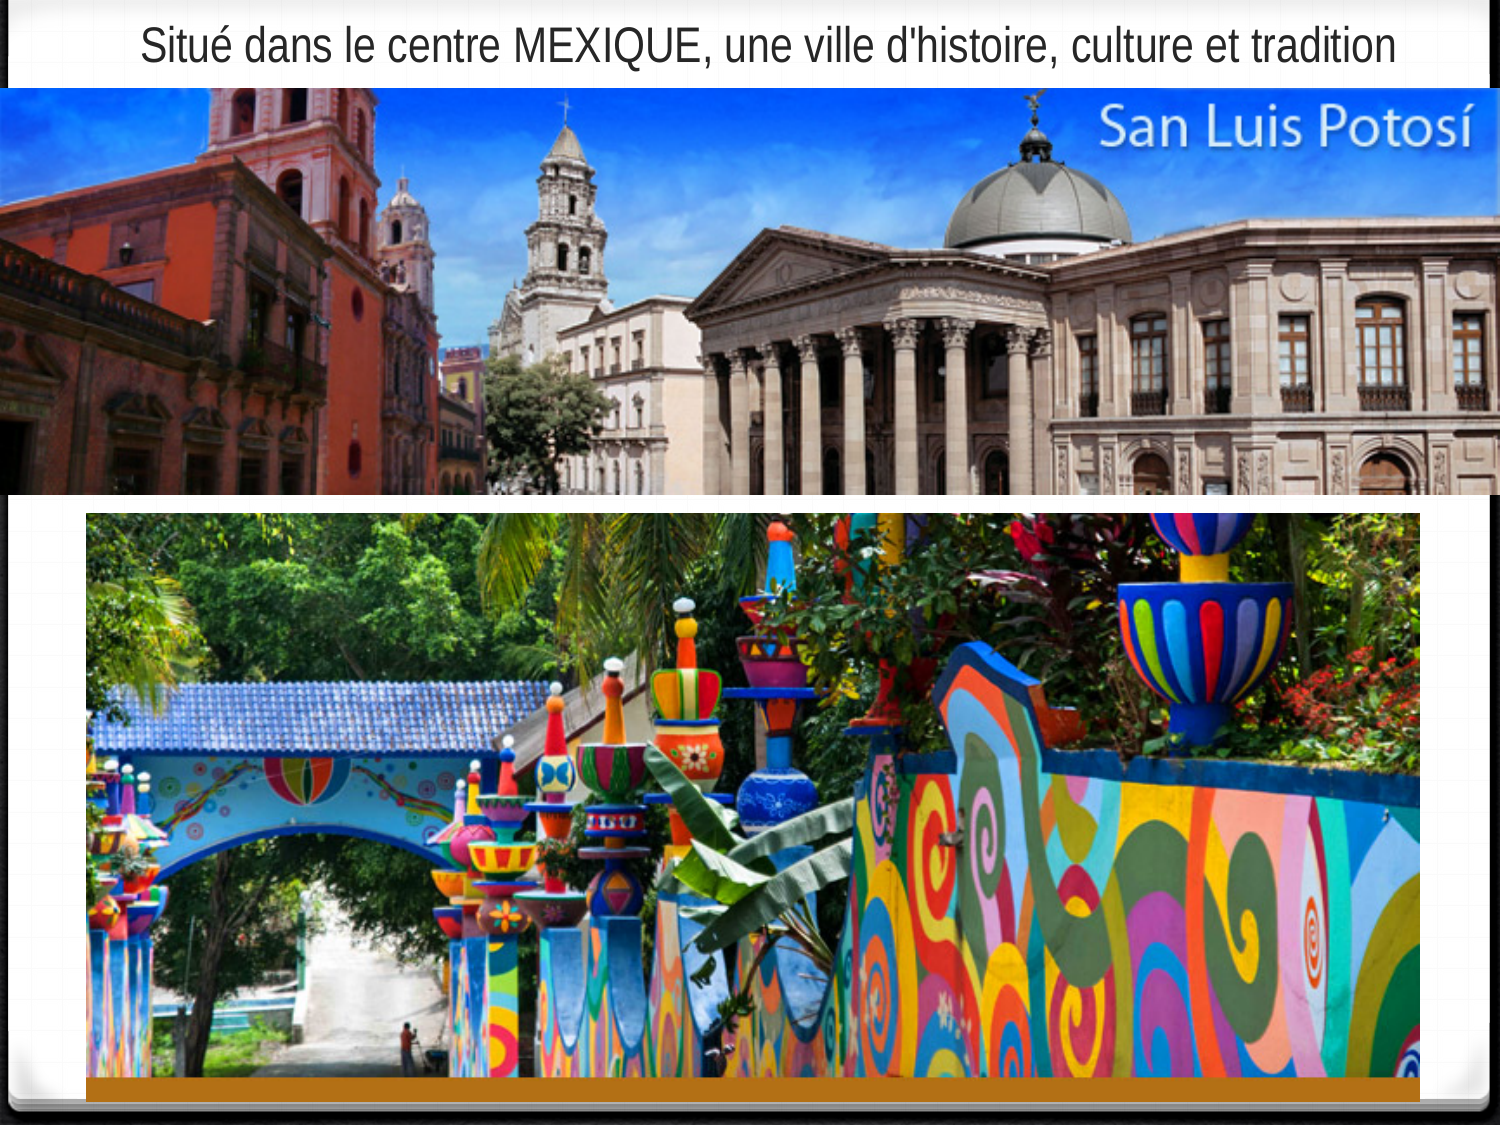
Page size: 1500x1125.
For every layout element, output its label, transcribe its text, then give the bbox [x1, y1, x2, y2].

picture [0, 0, 1500, 1125]
title Situé dans le centre MEXIQUE, une ville d'histoire, culture et tradition [38, 39, 1500, 85]
